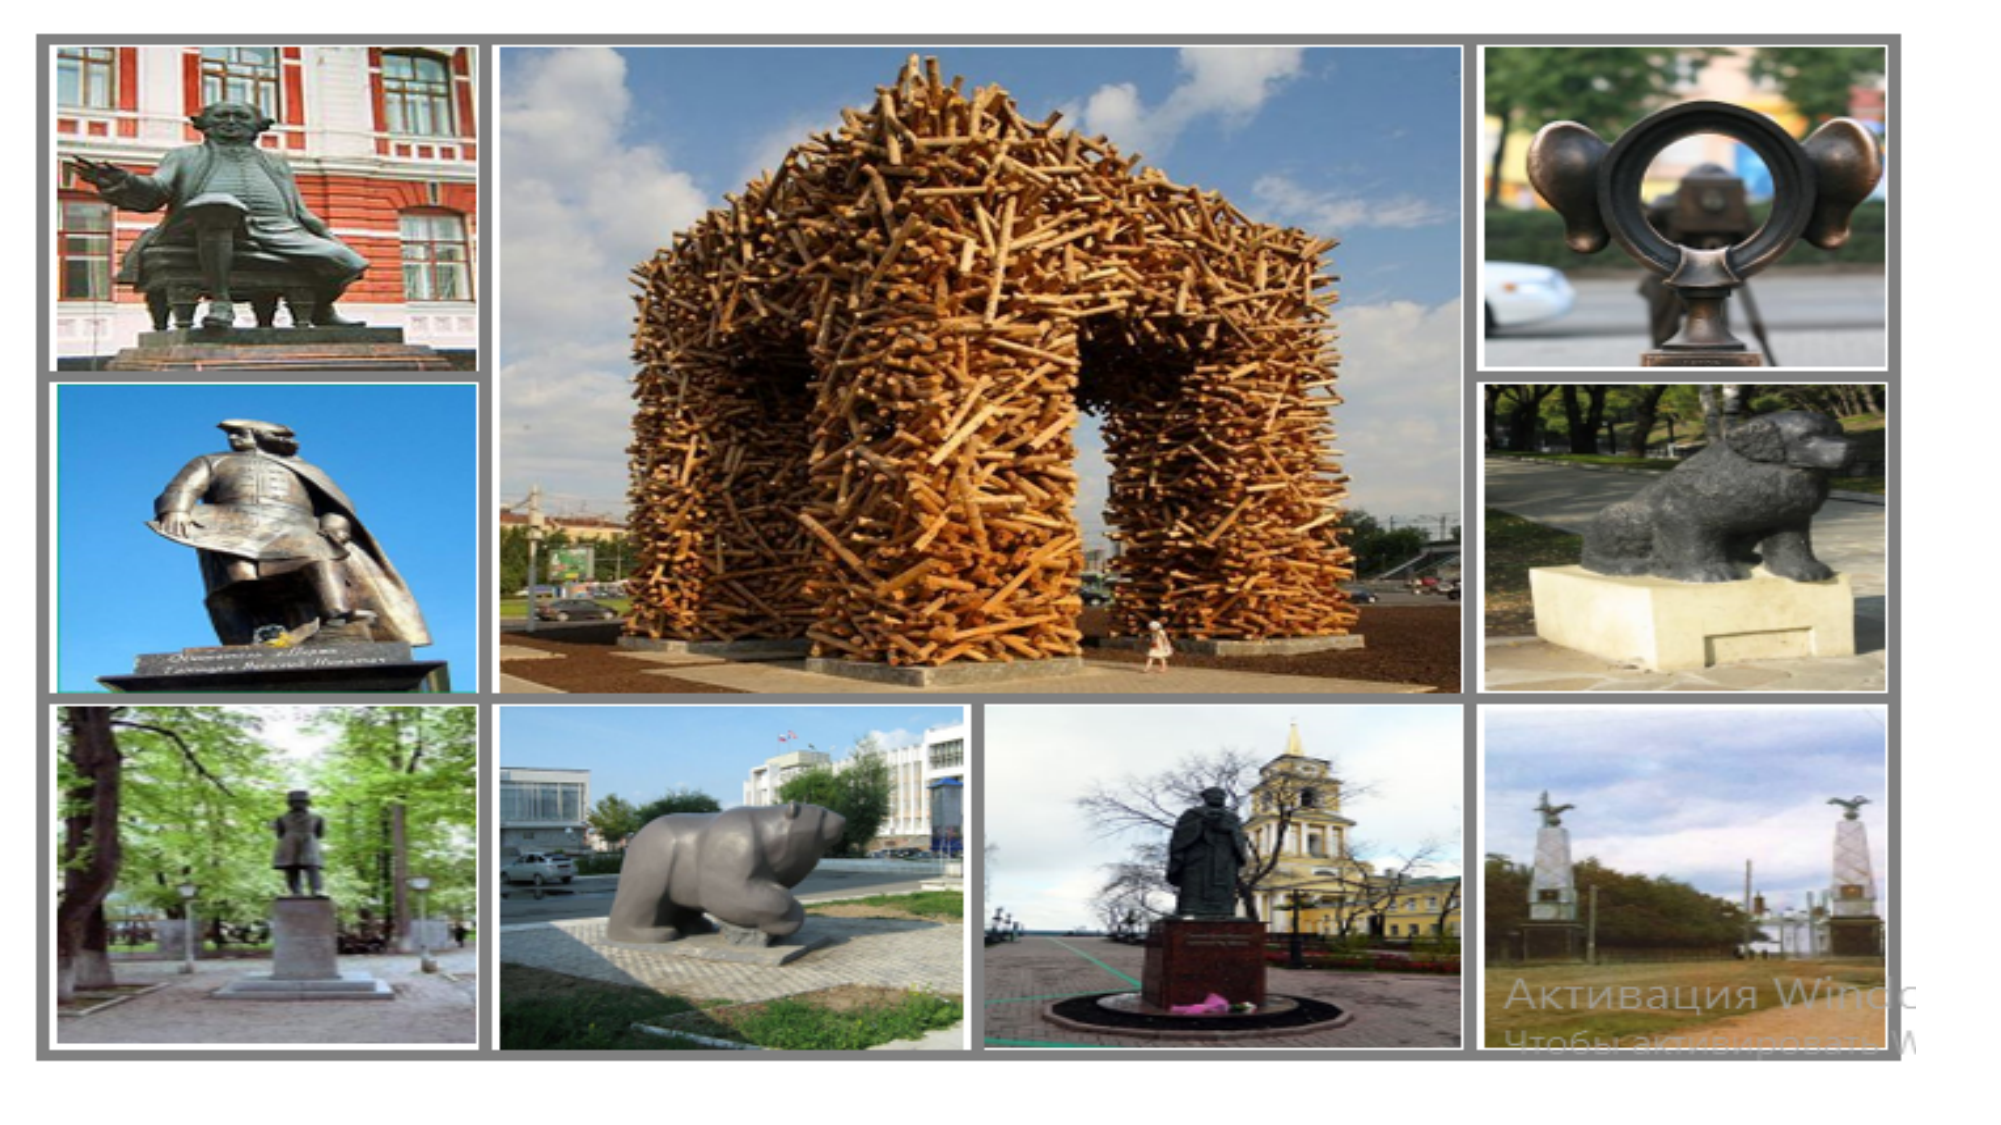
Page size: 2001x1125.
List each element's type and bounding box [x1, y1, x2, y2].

picture [22, 17, 1916, 1069]
